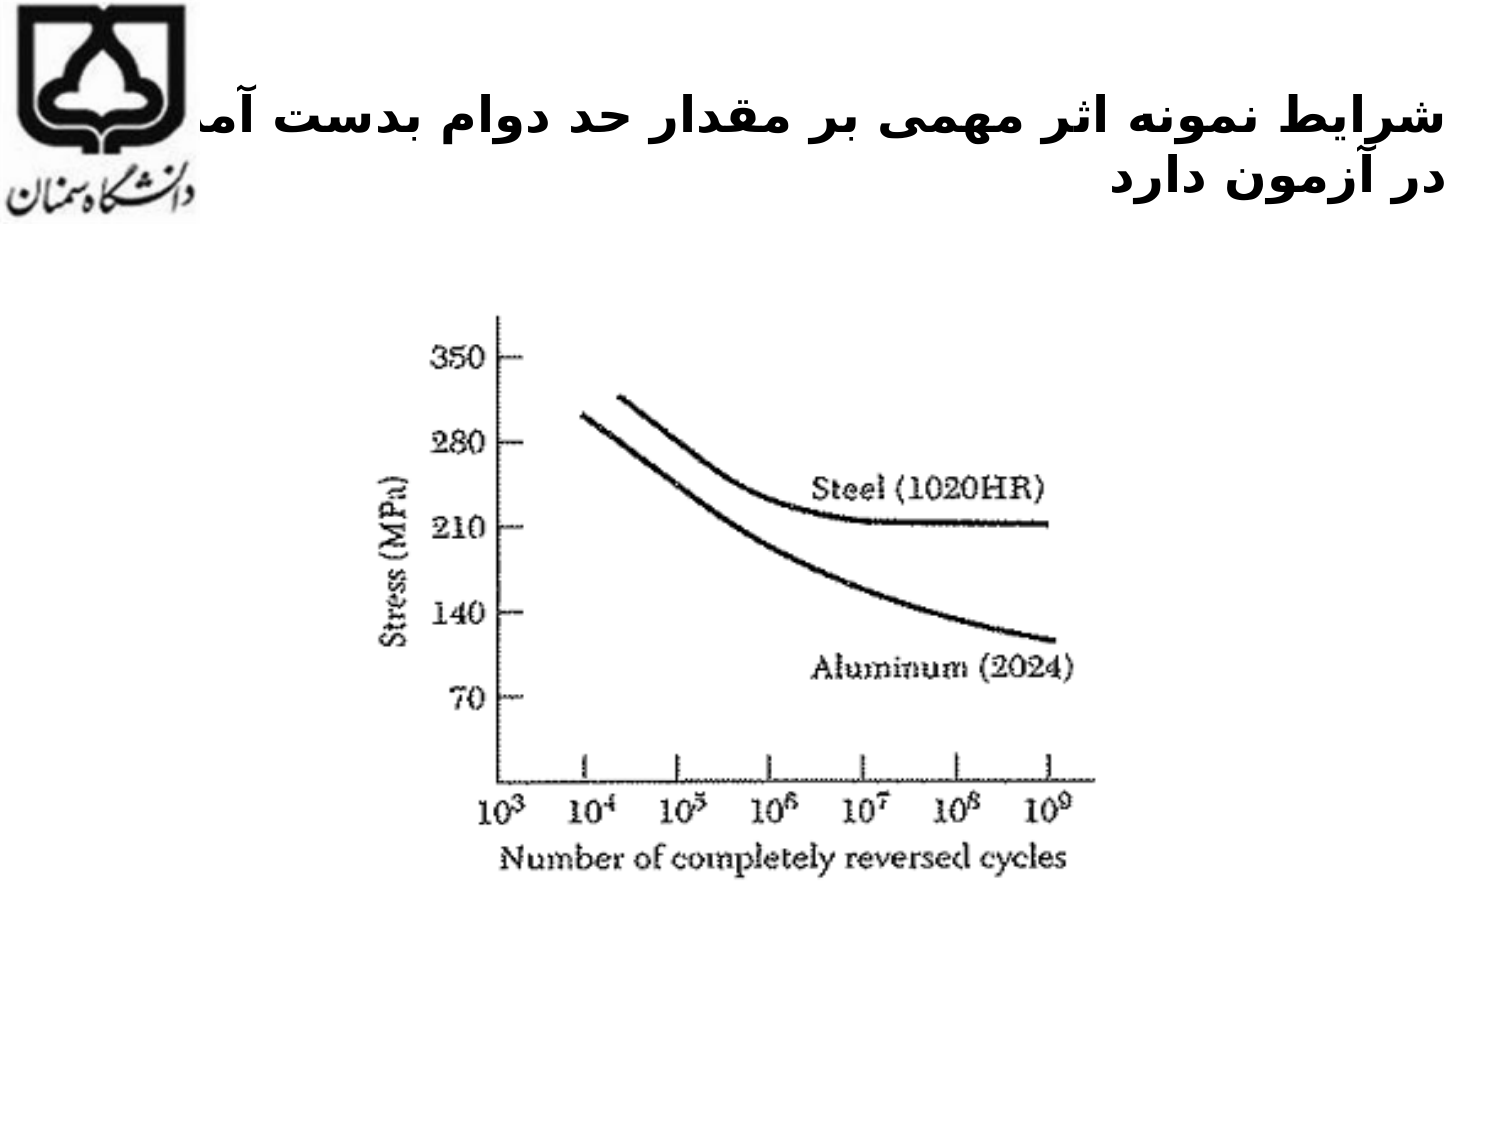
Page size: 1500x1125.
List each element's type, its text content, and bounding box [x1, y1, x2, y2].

picture [0, 0, 201, 224]
picture [362, 299, 1113, 901]
text_box شرایط نمونه اثر مهمی بر مقدار حد دوام بدست آمده در آزمون دارد [204, 74, 1463, 210]
